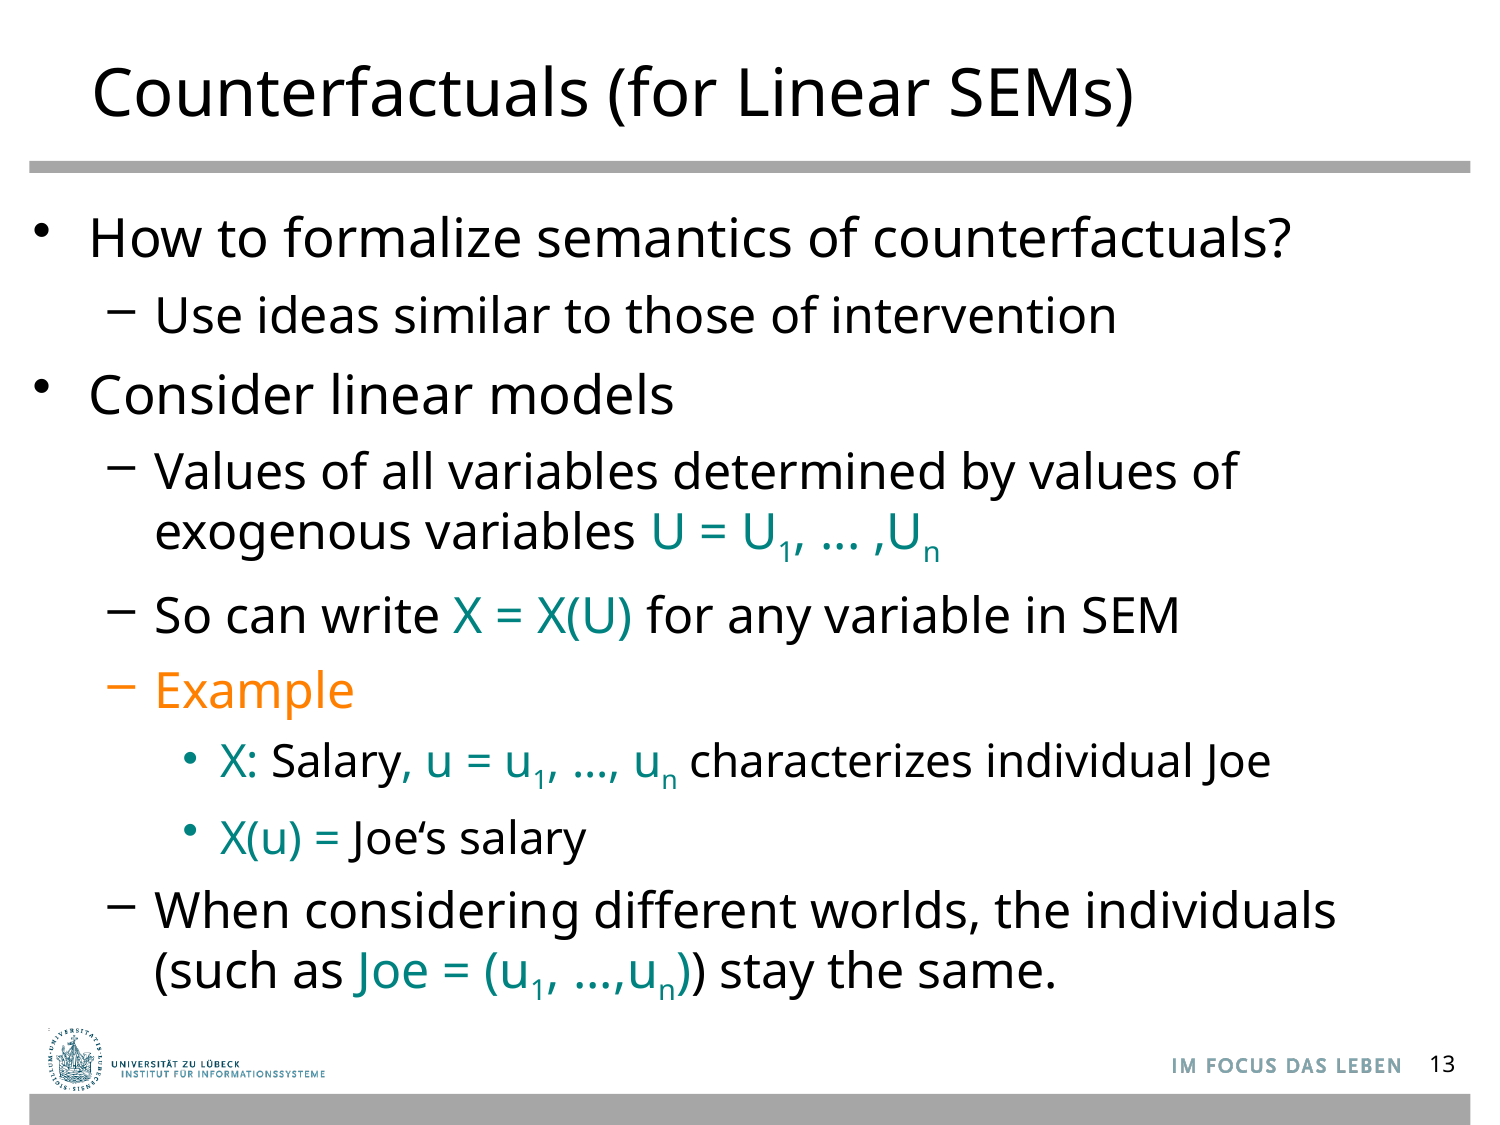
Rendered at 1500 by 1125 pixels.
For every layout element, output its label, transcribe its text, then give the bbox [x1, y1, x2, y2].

slide_number 13 [1305, 1050, 1471, 1083]
title Counterfactuals (for Linear SEMs) [76, 42, 1427, 126]
picture [1173, 1058, 1305, 1073]
list How to formalize semantics of counterfactuals? Use ideas similar to those of intervention Consider linear models Values of all variables determined by values of exogenous variables U = U1, ... ,Un So can write X = X(U) for any variable in SEM Example X: Salary, u = u1, ..., un characterizes individual Joe X(u) = Joe‘s salary When considering different worlds, the individuals (such as Joe = (u1, ...,un)) stay the same. [17, 196, 1483, 1012]
